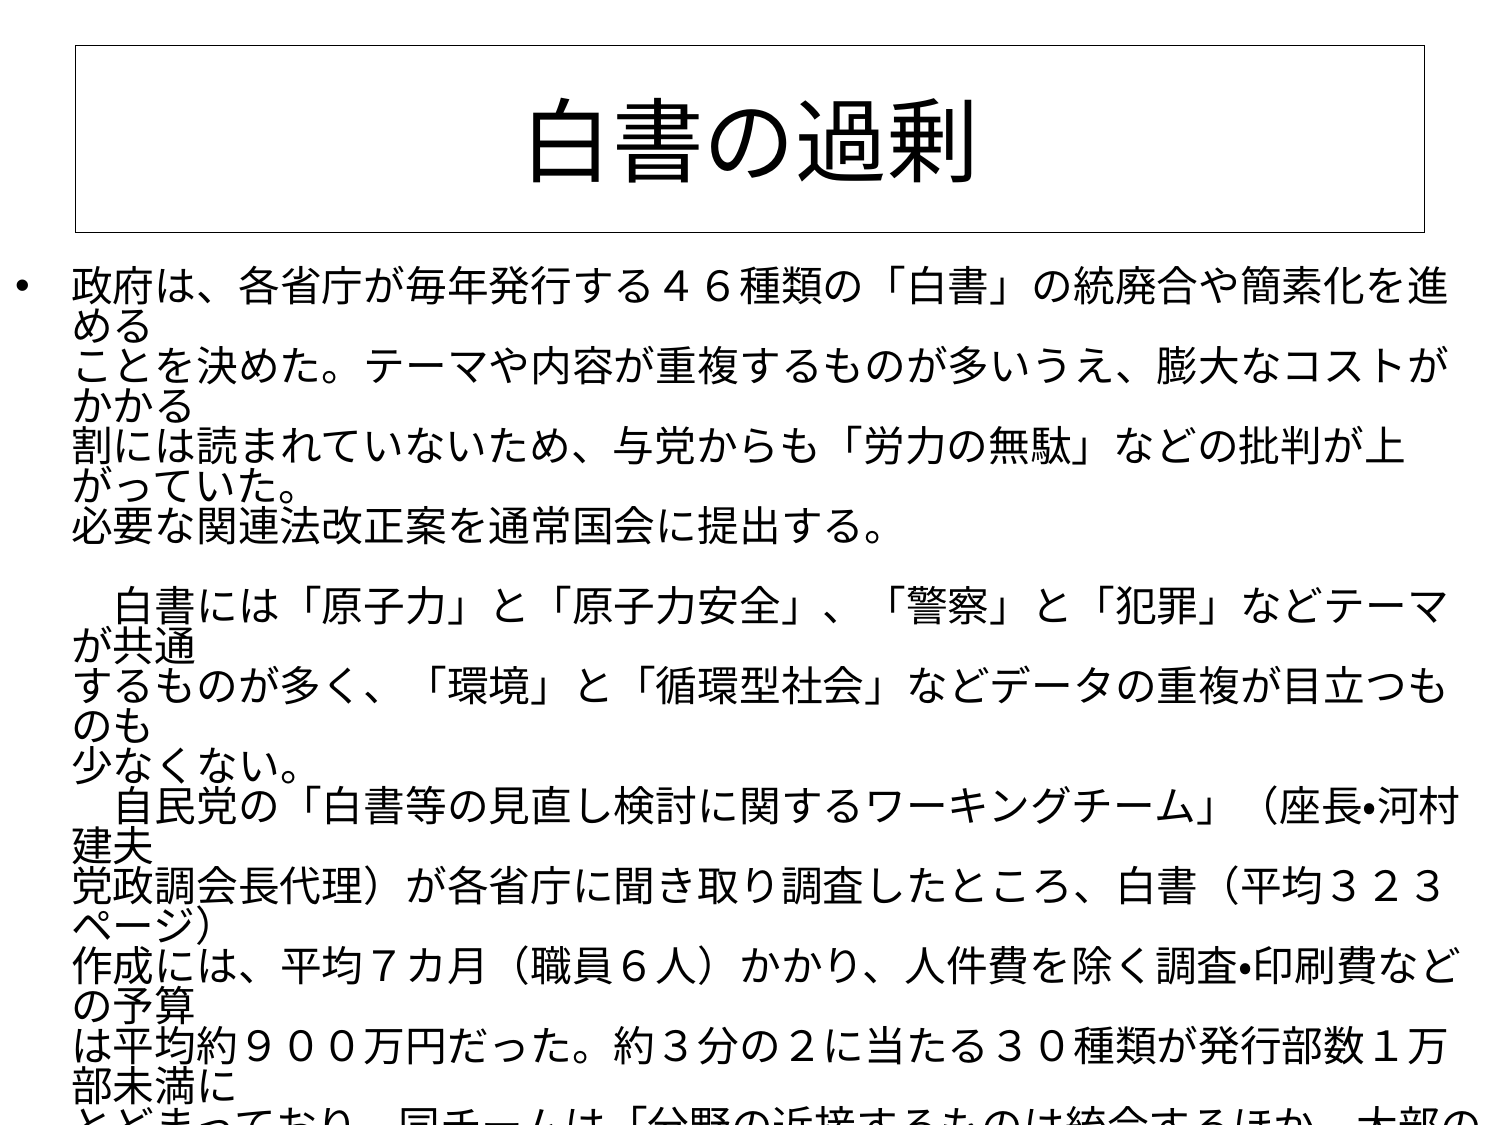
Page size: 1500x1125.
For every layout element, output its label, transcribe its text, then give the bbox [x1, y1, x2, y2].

list 政府は、各省庁が毎年発行する４６種類の「白書」の統廃合や簡素化を進める ことを決めた。テーマや内容が重複するものが多いうえ、膨大なコストがかかる 割には読まれていないため、与党からも「労力の無駄」などの批判が上がっていた。 必要な関連法改正案を通常国会に提出する。 白書には「原子力」と「原子力安全」、「警察」と「犯罪」などテーマが共通 するものが多く、「環境」と「循環型社会」などデータの重複が目立つものも 少なくない。 自民党の「白書等の見直し検討に関するワーキングチーム」（座長・河村建夫 党政調会長代理）が各省庁に聞き取り調査したところ、白書（平均３２３ページ） 作成には、平均７カ月（職員６人）かかり、人件費を除く調査・印刷費などの予算 は平均約９００万円だった。約３分の２に当たる３０種類が発行部数１万部未満に とどまっており、同チームは「分野の近接するものは統合するほか、大部の白書 から簡易なリポートへの代替も検討したい」としている。 白書には法律で国会への報告が義務付けられている２８種類の「法定白書」と、 法律の規定はないが閣議に報告される１８種類の「非法定白書」がある。 [0, 262, 1500, 1125]
title 白書の過剰 [75, 45, 1425, 233]
